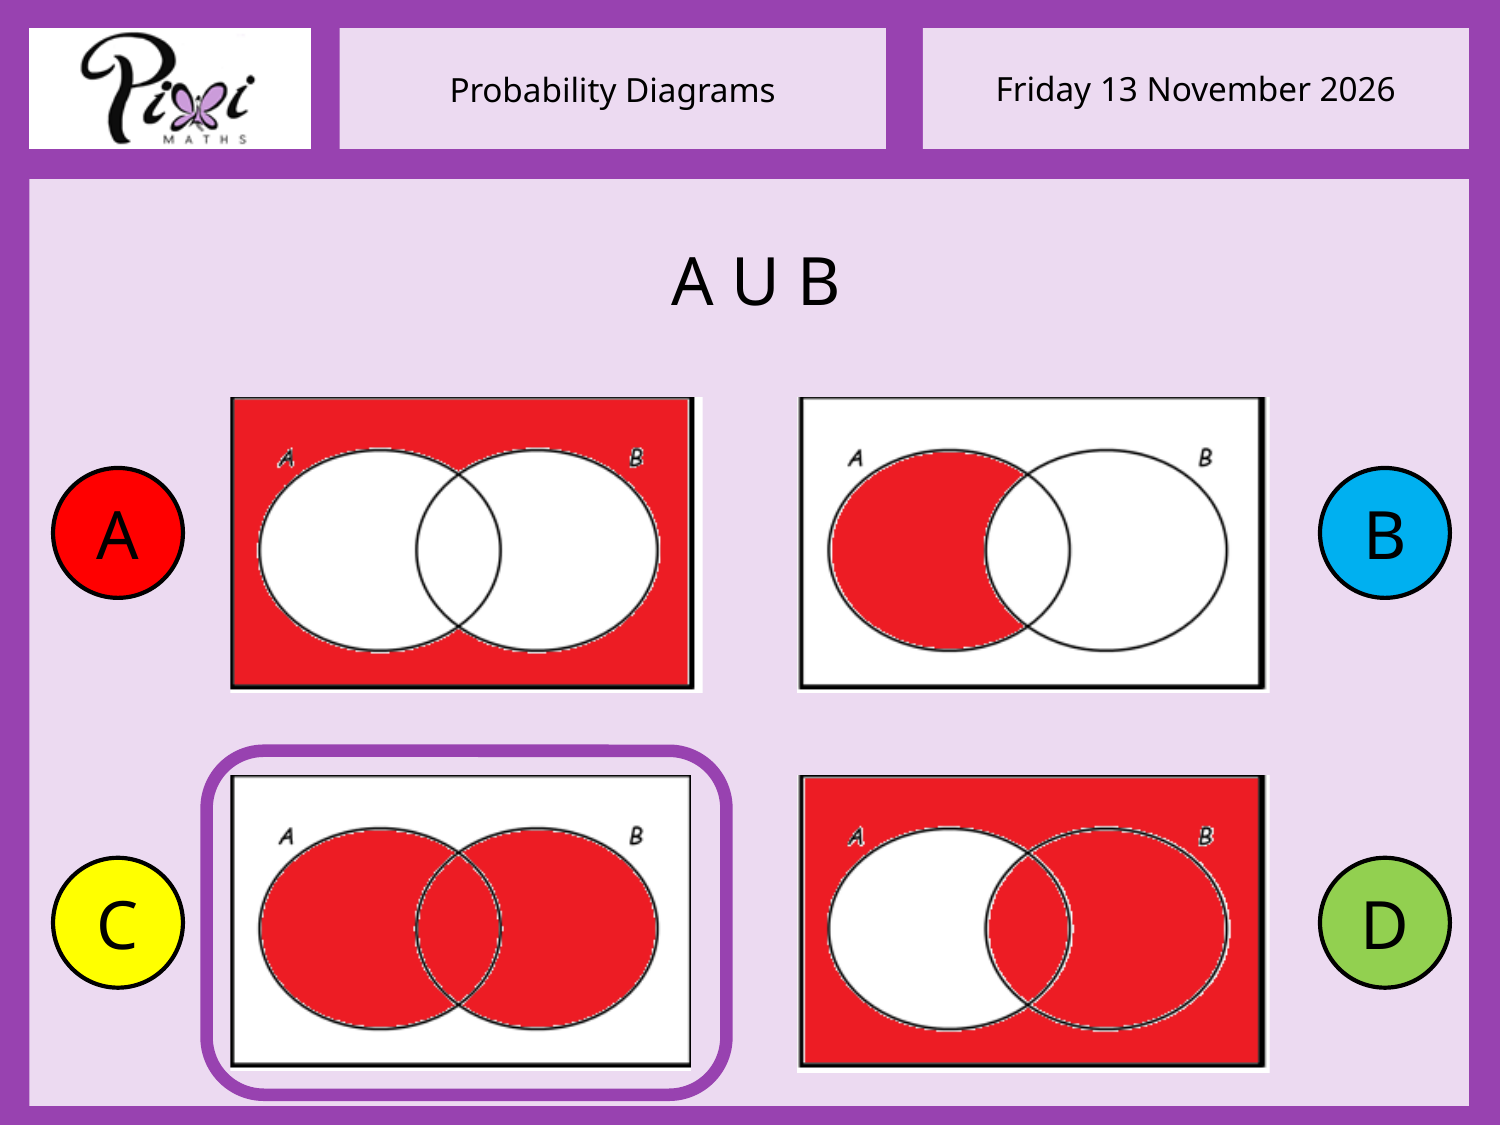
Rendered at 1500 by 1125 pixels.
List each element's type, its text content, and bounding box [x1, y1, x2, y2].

text_box [204, 748, 729, 1097]
picture [0, 0, 1500, 1125]
text_box A U B [407, 231, 1105, 327]
text_box B [1317, 465, 1453, 600]
text_box C [50, 855, 186, 990]
text_box A [50, 465, 186, 600]
text_box D [1317, 855, 1453, 990]
